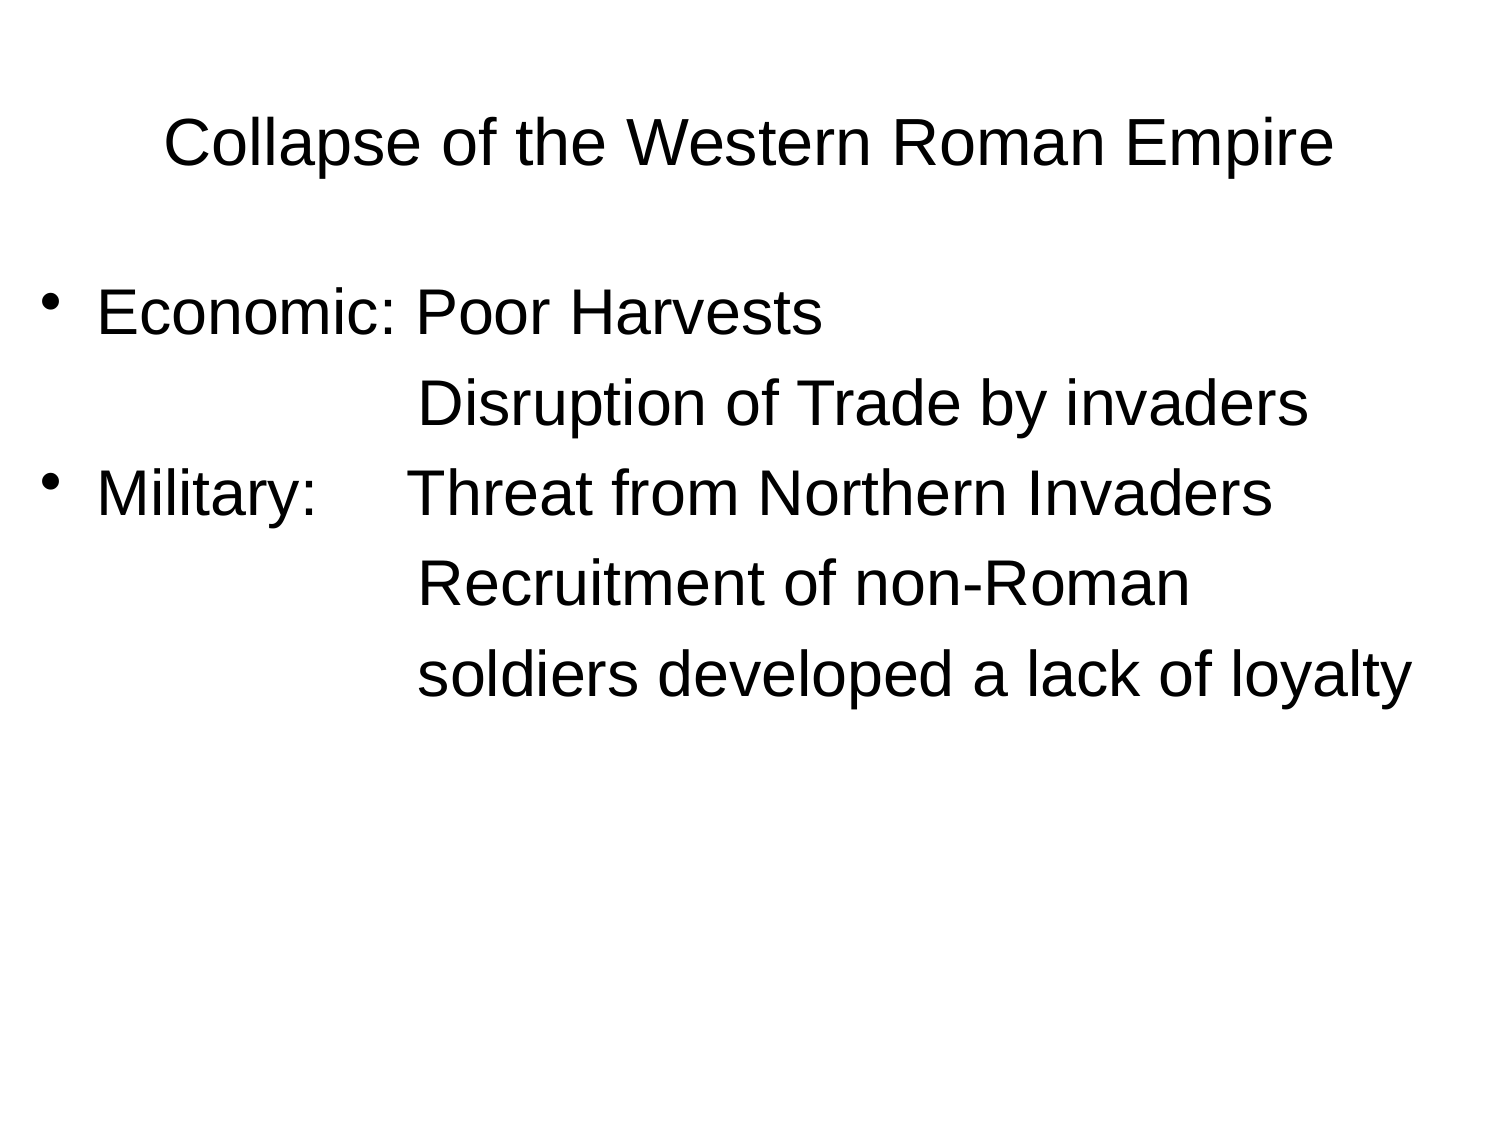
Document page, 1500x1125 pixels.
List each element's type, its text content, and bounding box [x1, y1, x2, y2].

list Economic: Poor Harvests Disruption of Trade by invaders Military: Threat from Northern Invaders Recruitment of non-Roman soldiers developed a lack of loyalty [24, 262, 1476, 1063]
title Collapse of the Western Roman Empire [74, 44, 1426, 233]
